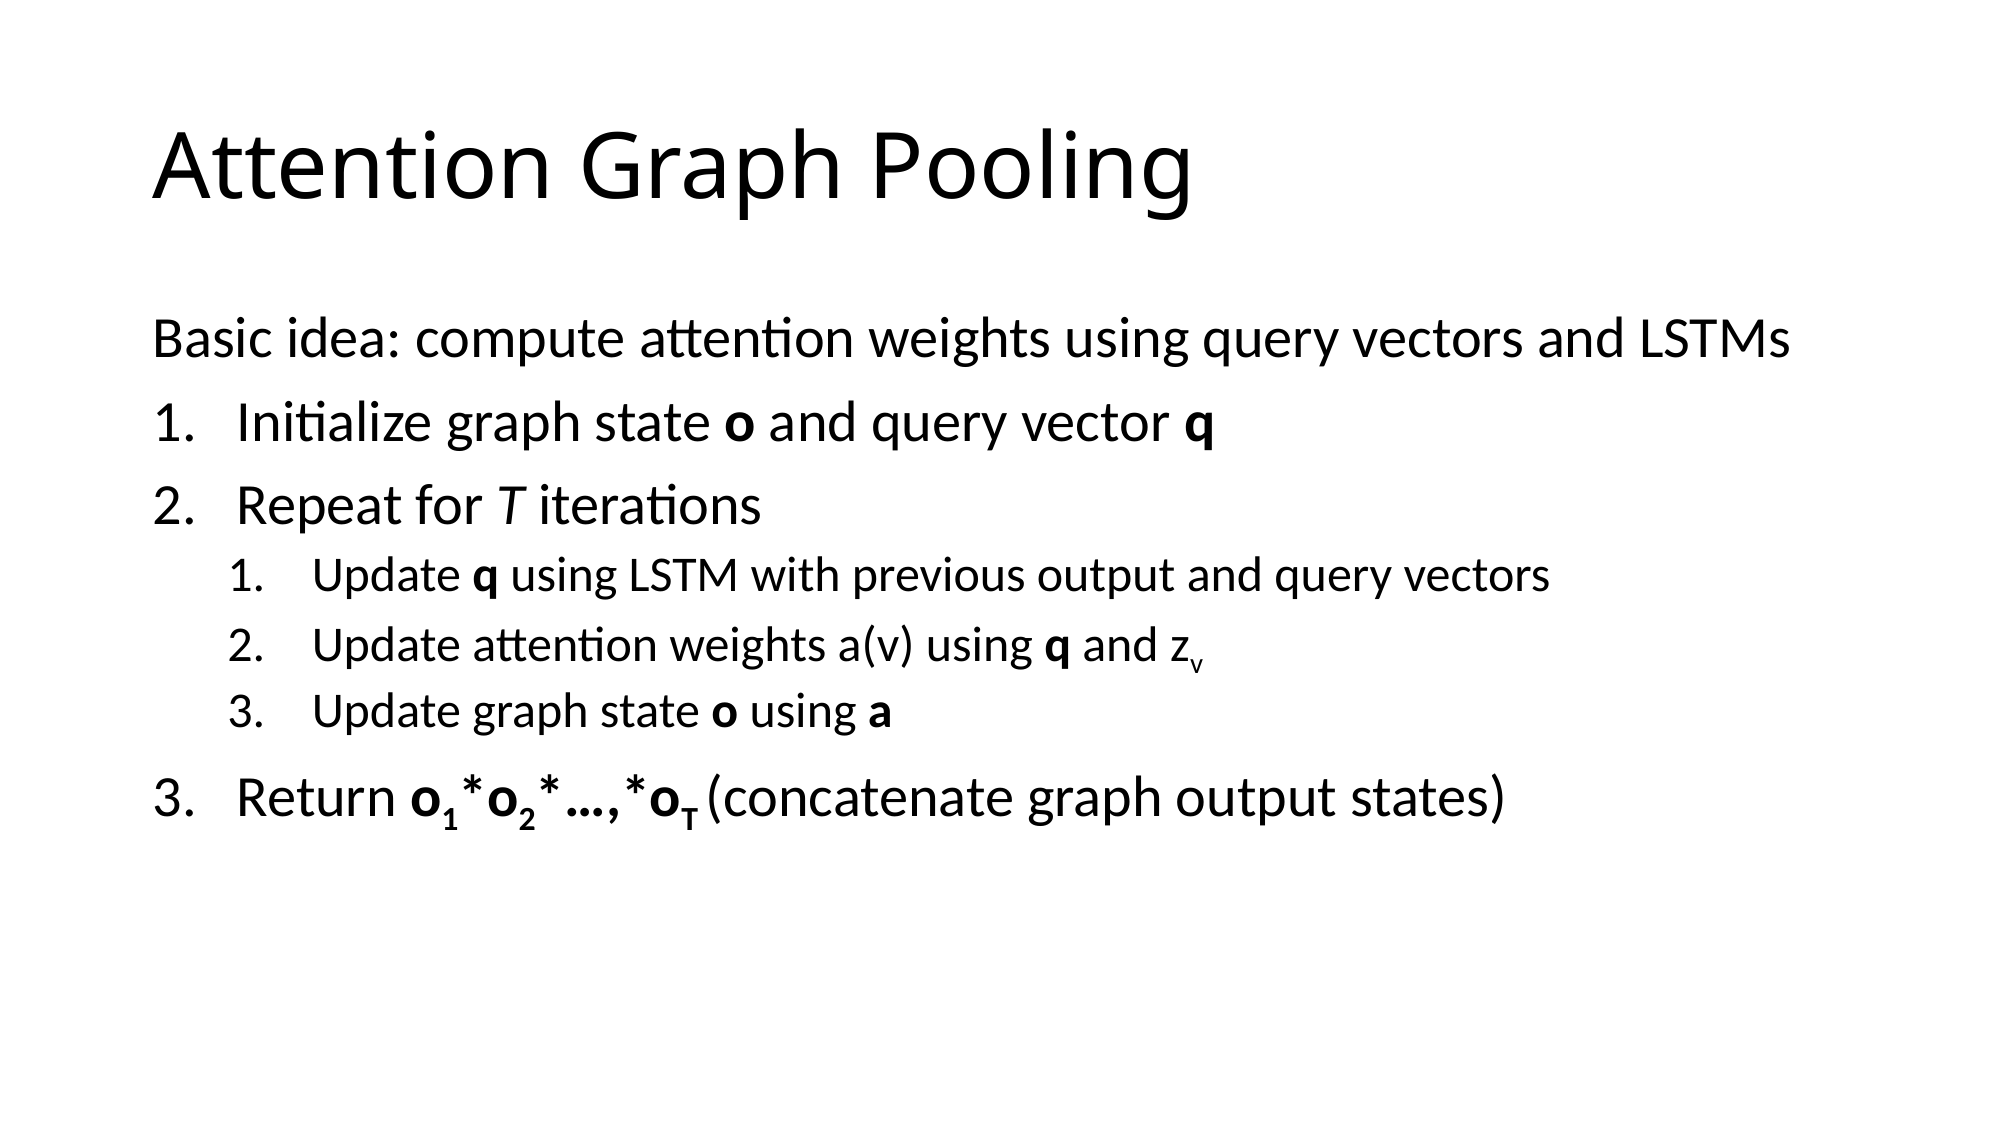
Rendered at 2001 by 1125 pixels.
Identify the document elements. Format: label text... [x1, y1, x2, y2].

list Basic idea: compute attention weights using query vectors and LSTMs Initialize graph state o and query vector q Repeat for T iterations Update q using LSTM with previous output and query vectors Update attention weights a(v) using q and zv Update graph state o using a Return o1*o2*…,*oT (concatenate graph output states) [137, 299, 1863, 1014]
title Attention Graph Pooling [137, 59, 1863, 278]
